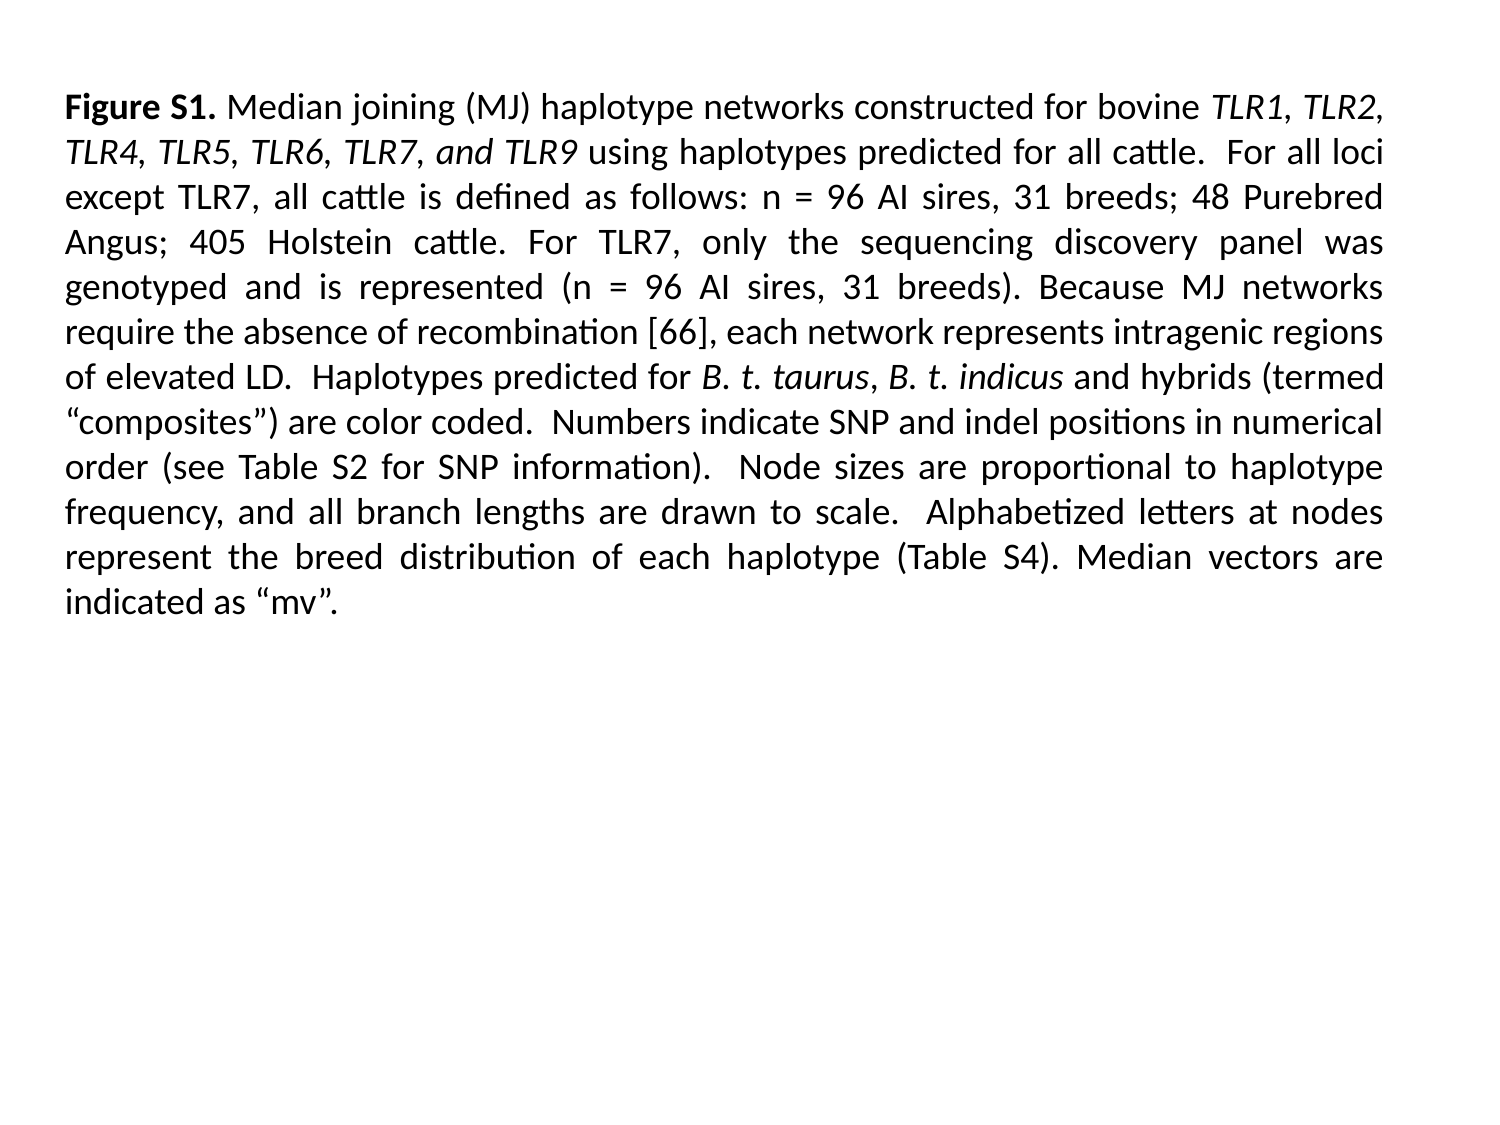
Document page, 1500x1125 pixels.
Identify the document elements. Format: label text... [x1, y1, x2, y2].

text_box Figure S1. Median joining (MJ) haplotype networks constructed for bovine TLR1, TLR2, TLR4, TLR5, TLR6, TLR7, and TLR9 using haplotypes predicted for all cattle. For all loci except TLR7, all cattle is defined as follows: n = 96 AI sires, 31 breeds; 48 Purebred Angus; 405 Holstein cattle. For TLR7, only the sequencing discovery panel was genotyped and is represented (n = 96 AI sires, 31 breeds). Because MJ networks require the absence of recombination [66], each network represents intragenic regions of elevated LD. Haplotypes predicted for B. t. taurus, B. t. indicus and hybrids (termed “composites”) are color coded. Numbers indicate SNP and indel positions in numerical order (see Table S2 for SNP information). Node sizes are proportional to haplotype frequency, and all branch lengths are drawn to scale. Alphabetized letters at nodes represent the breed distribution of each haplotype (Table S4). Median vectors are indicated as “mv”. [49, 74, 1400, 675]
